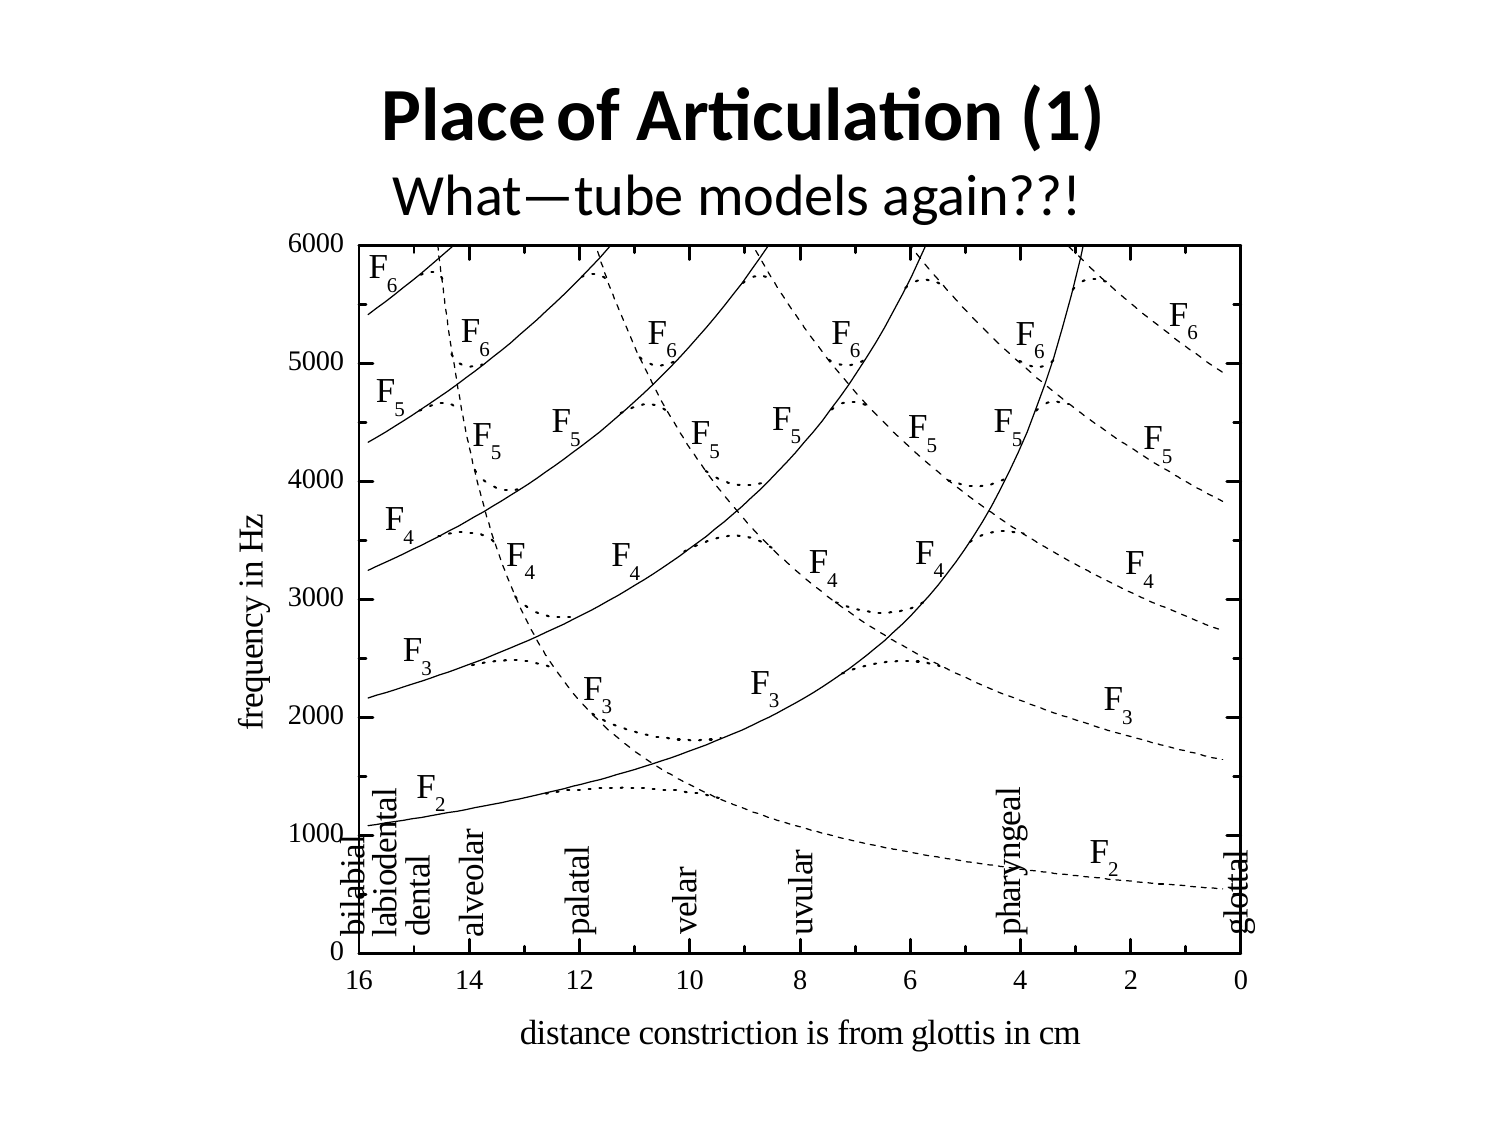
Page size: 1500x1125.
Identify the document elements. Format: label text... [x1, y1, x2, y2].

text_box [166, 161, 1326, 1125]
list What—tube models again??! [75, 149, 1400, 238]
title Place of Articulation (1) [75, 44, 1413, 163]
